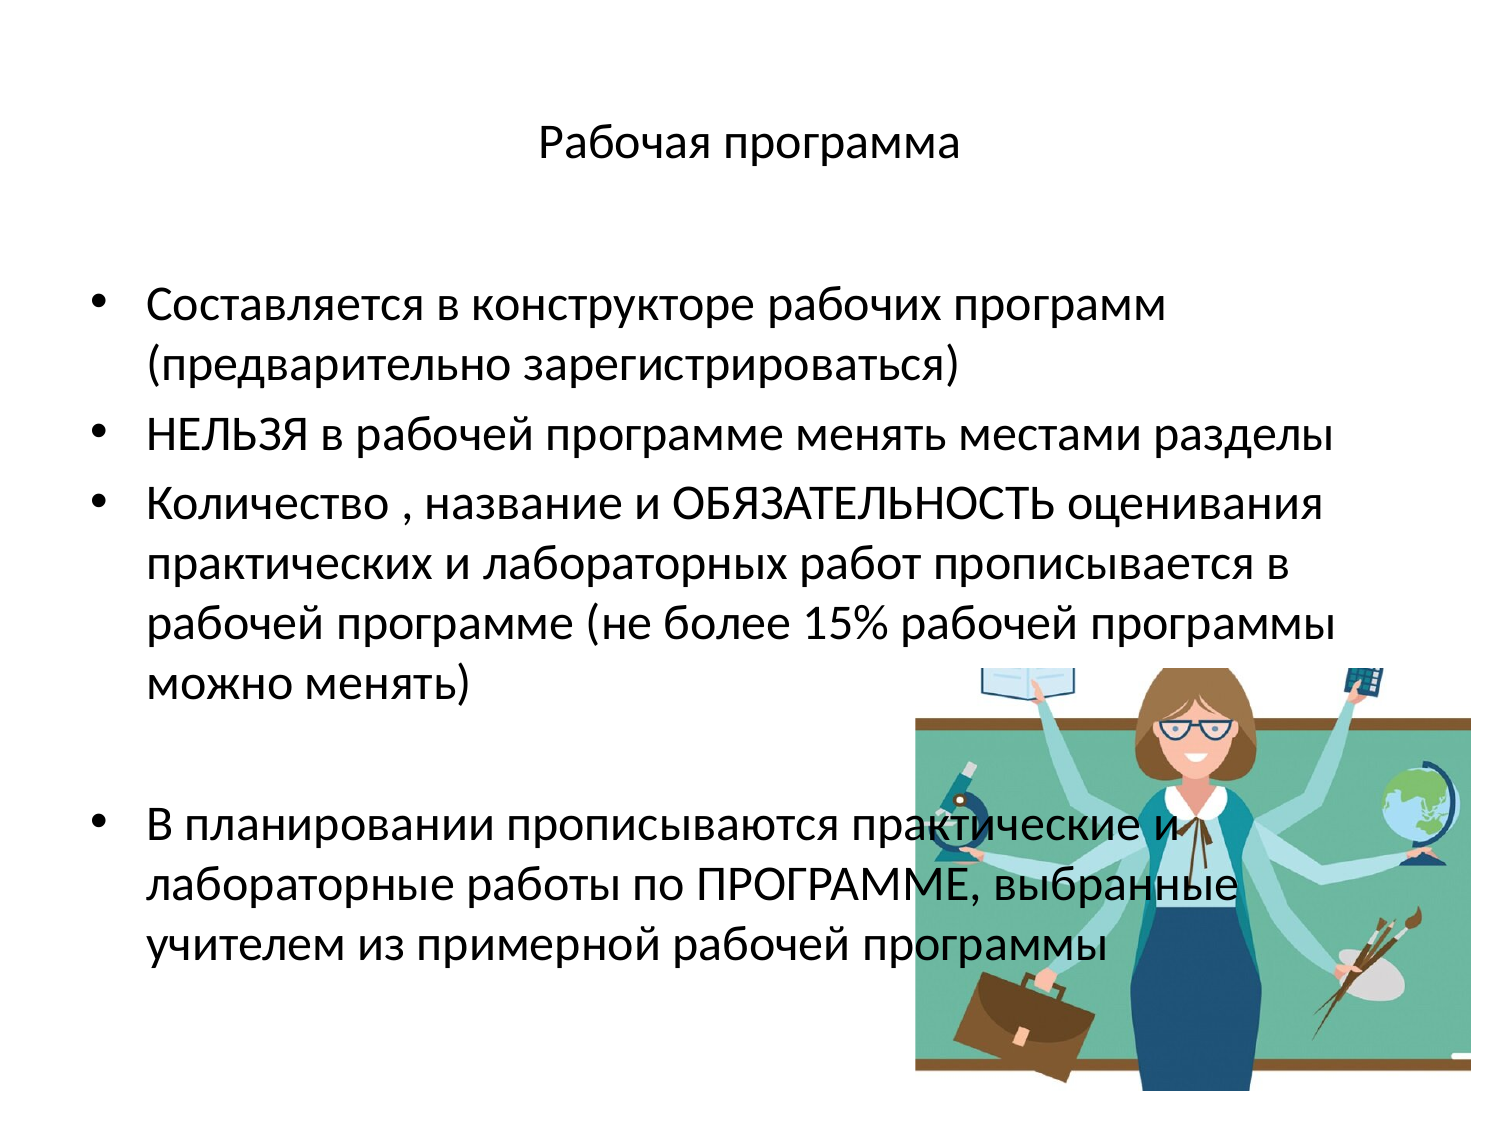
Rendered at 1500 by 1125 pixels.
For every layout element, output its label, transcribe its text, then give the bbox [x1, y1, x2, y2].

picture [915, 668, 1472, 1092]
title Рабочая программа [75, 45, 1425, 233]
list Составляется в конструкторе рабочих программ (предварительно зарегистрироваться) НЕЛЬЗЯ в рабочей программе менять местами разделы Количество , название и ОБЯЗАТЕЛЬНОСТЬ оценивания практических и лабораторных работ прописывается в рабочей программе (не более 15% рабочей программы можно менять) В планировании прописываются практические и лабораторные работы по ПРОГРАММЕ, выбранные учителем из примерной рабочей программы [75, 262, 1425, 1005]
